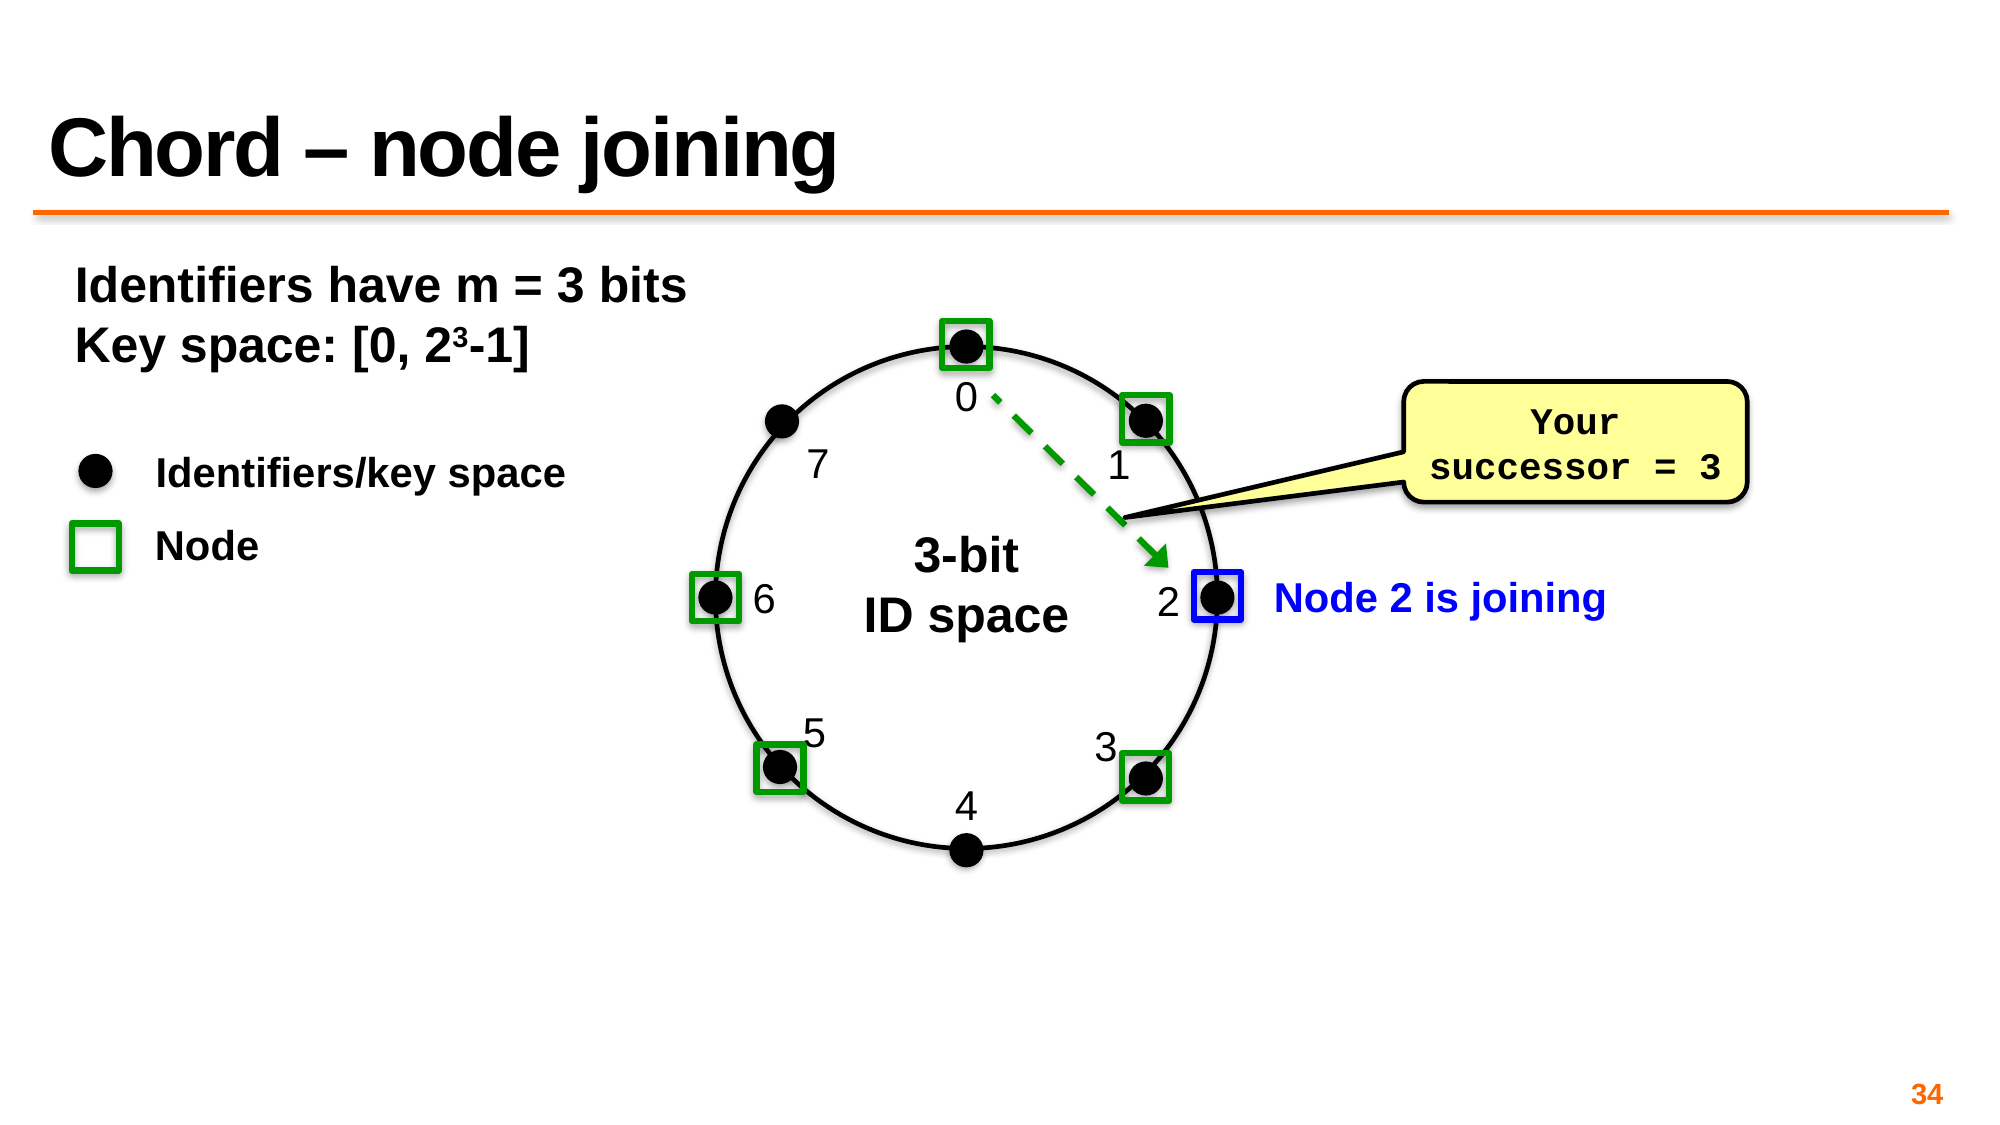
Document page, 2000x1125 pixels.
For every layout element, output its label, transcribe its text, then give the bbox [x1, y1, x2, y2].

text_box 7 [791, 429, 845, 495]
text_box Identifiers/key space [140, 438, 582, 503]
text_box [756, 744, 804, 792]
text_box [715, 347, 1217, 849]
text_box [1193, 571, 1242, 620]
text_box 3 [1079, 712, 1133, 778]
text_box [766, 405, 798, 437]
text_box 2 [1141, 567, 1195, 633]
text_box 4 [940, 771, 994, 837]
text_box [79, 455, 112, 487]
text_box [691, 573, 740, 622]
title Chord – node joining [33, 24, 1950, 201]
text_box Node 2 is joining [1258, 563, 1623, 628]
text_box Node [139, 511, 275, 577]
slide_number 34 [1482, 1074, 1950, 1110]
text_box 3-bit ID space [848, 514, 1085, 650]
text_box [1121, 753, 1170, 801]
text_box [941, 320, 990, 369]
text_box [71, 523, 120, 571]
text_box Your successor = 3 [1174, 380, 1749, 513]
text_box 0 [939, 371, 993, 428]
text_box [950, 837, 982, 866]
text_box 6 [737, 564, 791, 630]
text_box Identifiers have m = 3 bits Key space: [0, 23-1] [59, 245, 704, 380]
text_box 5 [788, 698, 842, 763]
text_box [993, 395, 1169, 568]
